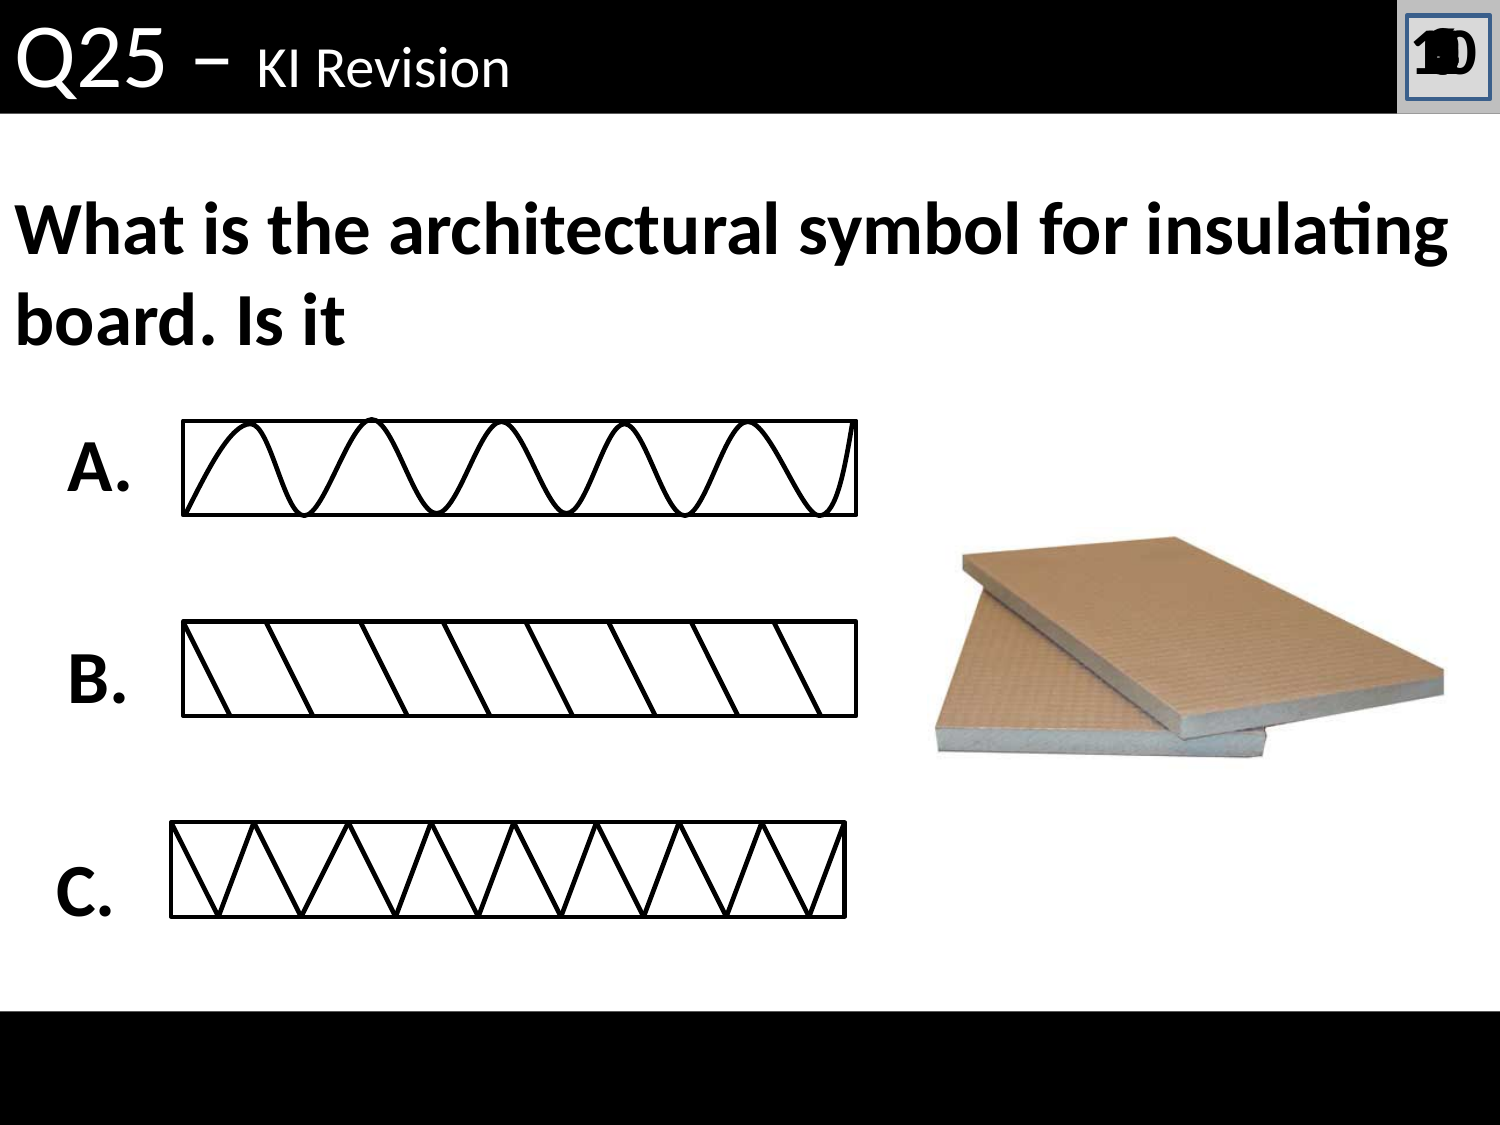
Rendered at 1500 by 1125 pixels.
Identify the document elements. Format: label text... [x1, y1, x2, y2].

text_box [0, 1009, 1500, 1125]
text_box What is the architectural symbol for insulating board. Is it [0, 172, 1500, 368]
text_box A. [53, 408, 172, 514]
text_box B. [53, 621, 160, 727]
text_box 0 [1386, 0, 1394, 96]
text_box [182, 621, 857, 717]
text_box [170, 822, 845, 917]
picture [926, 526, 1450, 770]
text_box Q25 – KI Revision [0, 0, 1392, 116]
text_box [182, 418, 857, 517]
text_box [1396, 0, 1500, 114]
text_box C. [41, 834, 168, 939]
